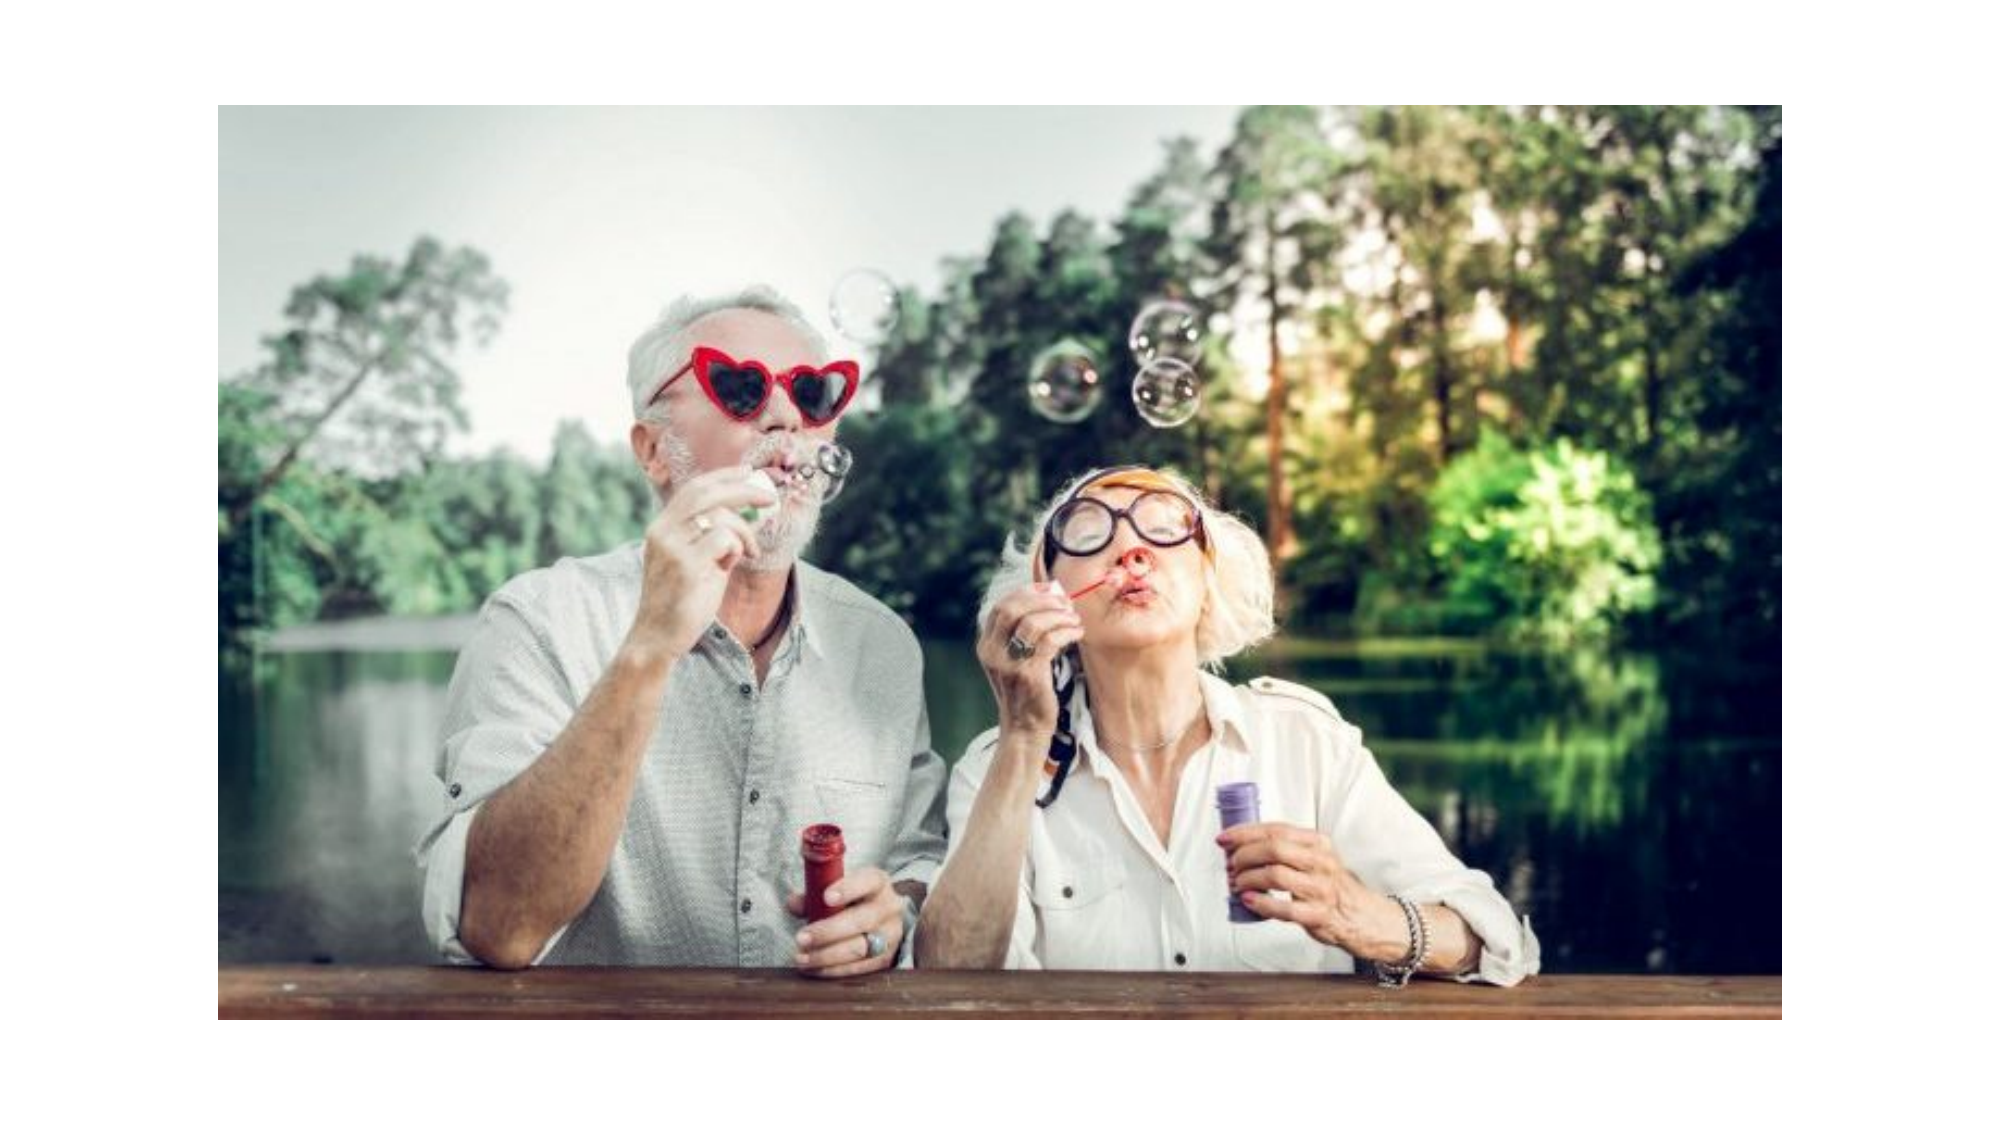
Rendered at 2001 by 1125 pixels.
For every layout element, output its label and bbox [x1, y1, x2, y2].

picture [218, 105, 1782, 1020]
